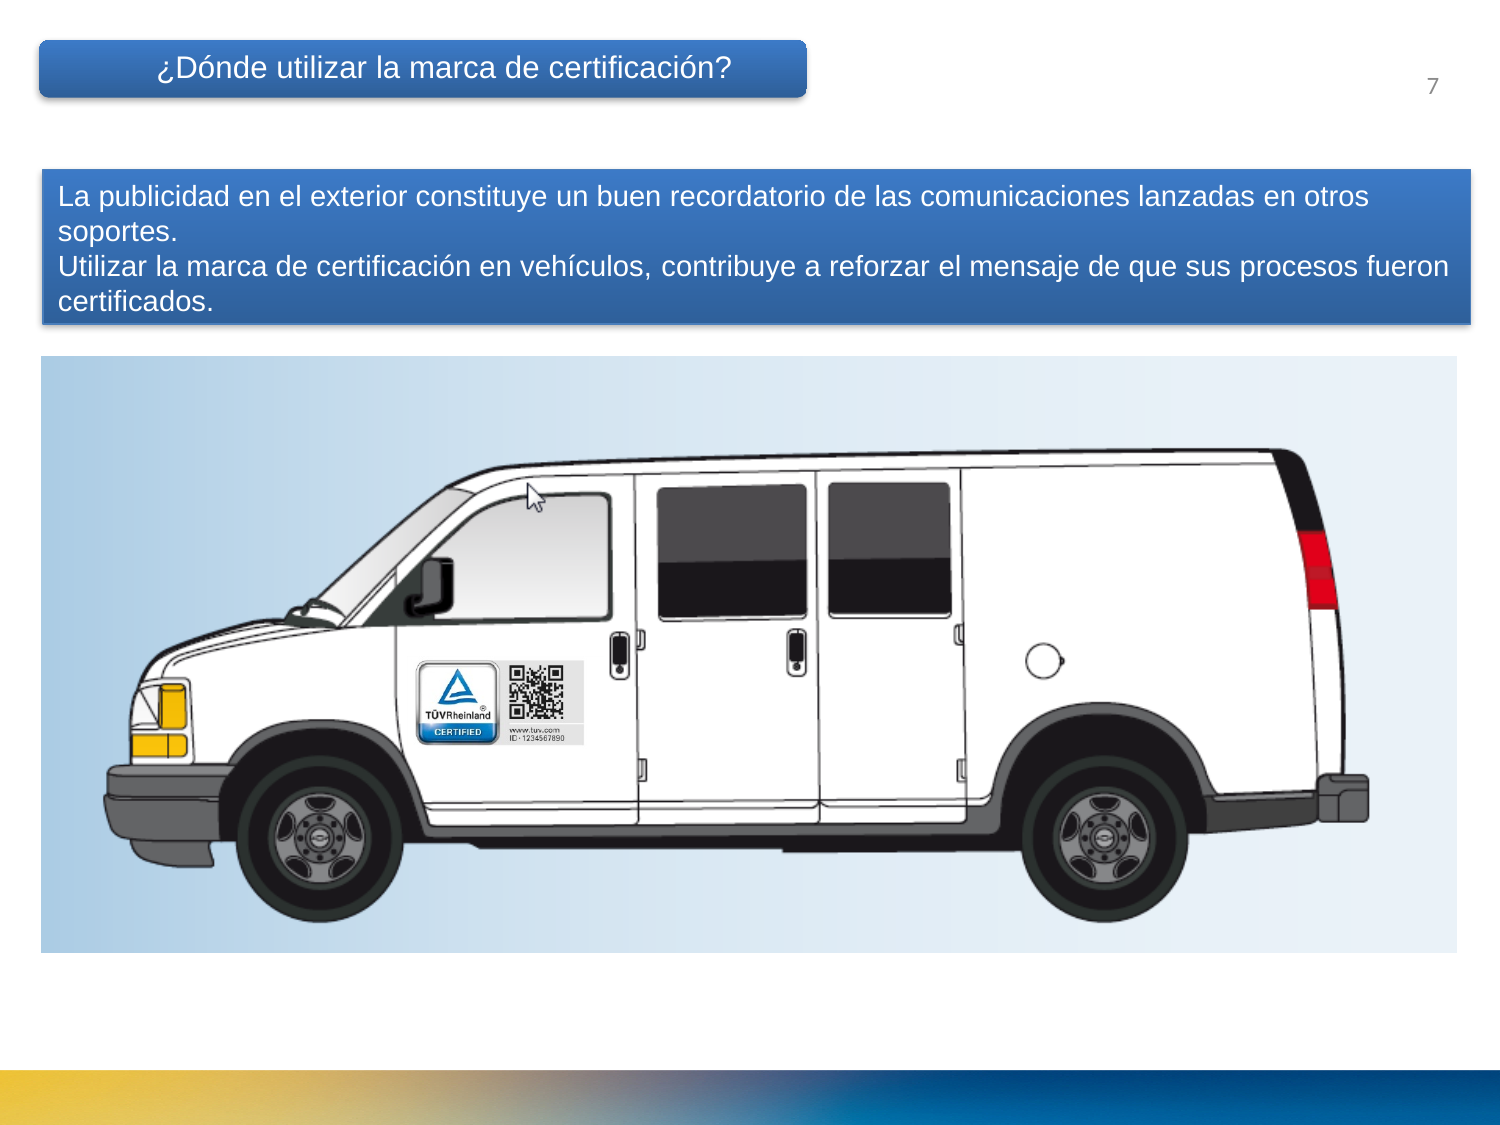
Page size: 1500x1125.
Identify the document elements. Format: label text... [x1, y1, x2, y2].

picture [0, 1070, 1500, 1125]
slide_number 7 [1104, 54, 1455, 115]
text_box La publicidad en el exterior constituye un buen recordatorio de las comunicaciones lanzadas en otros soportes. Utilizar la marca de certificación en vehículos, contribuye a reforzar el mensaje de que sus procesos fueron certificados. [42, 169, 1471, 325]
picture [41, 356, 1458, 953]
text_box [38, 39, 808, 98]
